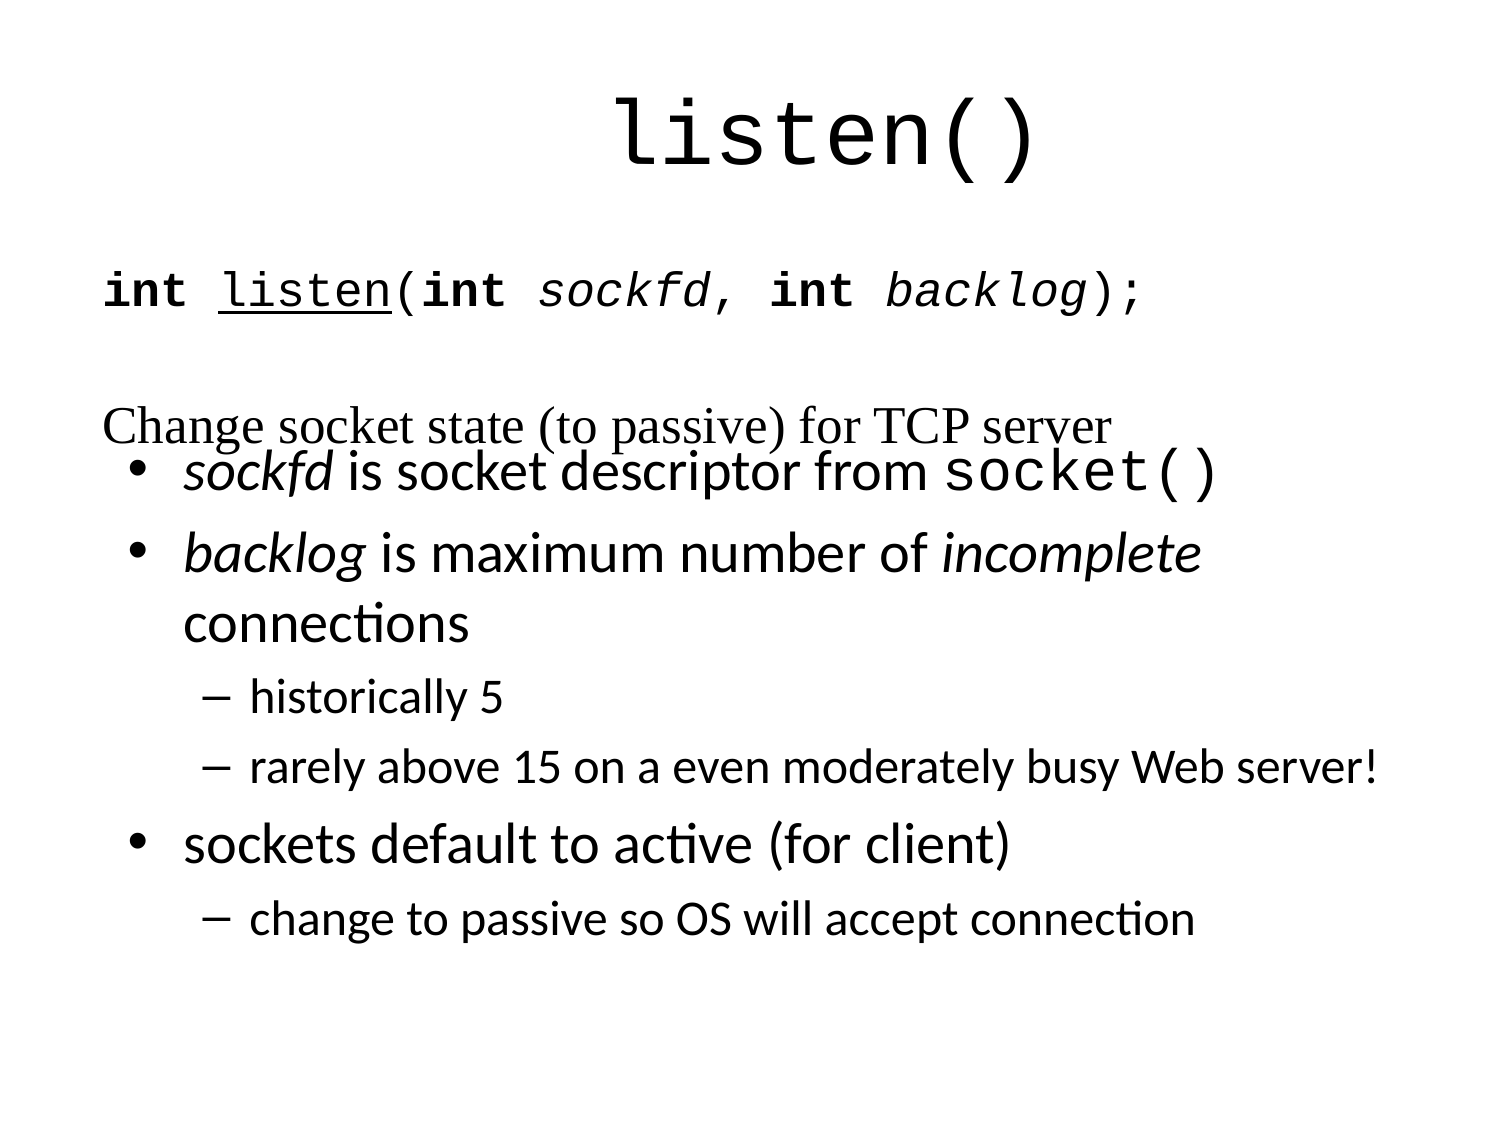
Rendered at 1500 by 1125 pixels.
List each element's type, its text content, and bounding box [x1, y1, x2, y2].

title listen() [187, 53, 1463, 203]
text_box int listen(int sockfd, int backlog); Change socket state (to passive) for TCP server [87, 205, 1450, 462]
list sockfd is socket descriptor from socket() backlog is maximum number of incomplete connections historically 5 rarely above 15 on a even moderately busy Web server! sockets default to active (for client) change to passive so OS will accept connection [112, 462, 1425, 985]
